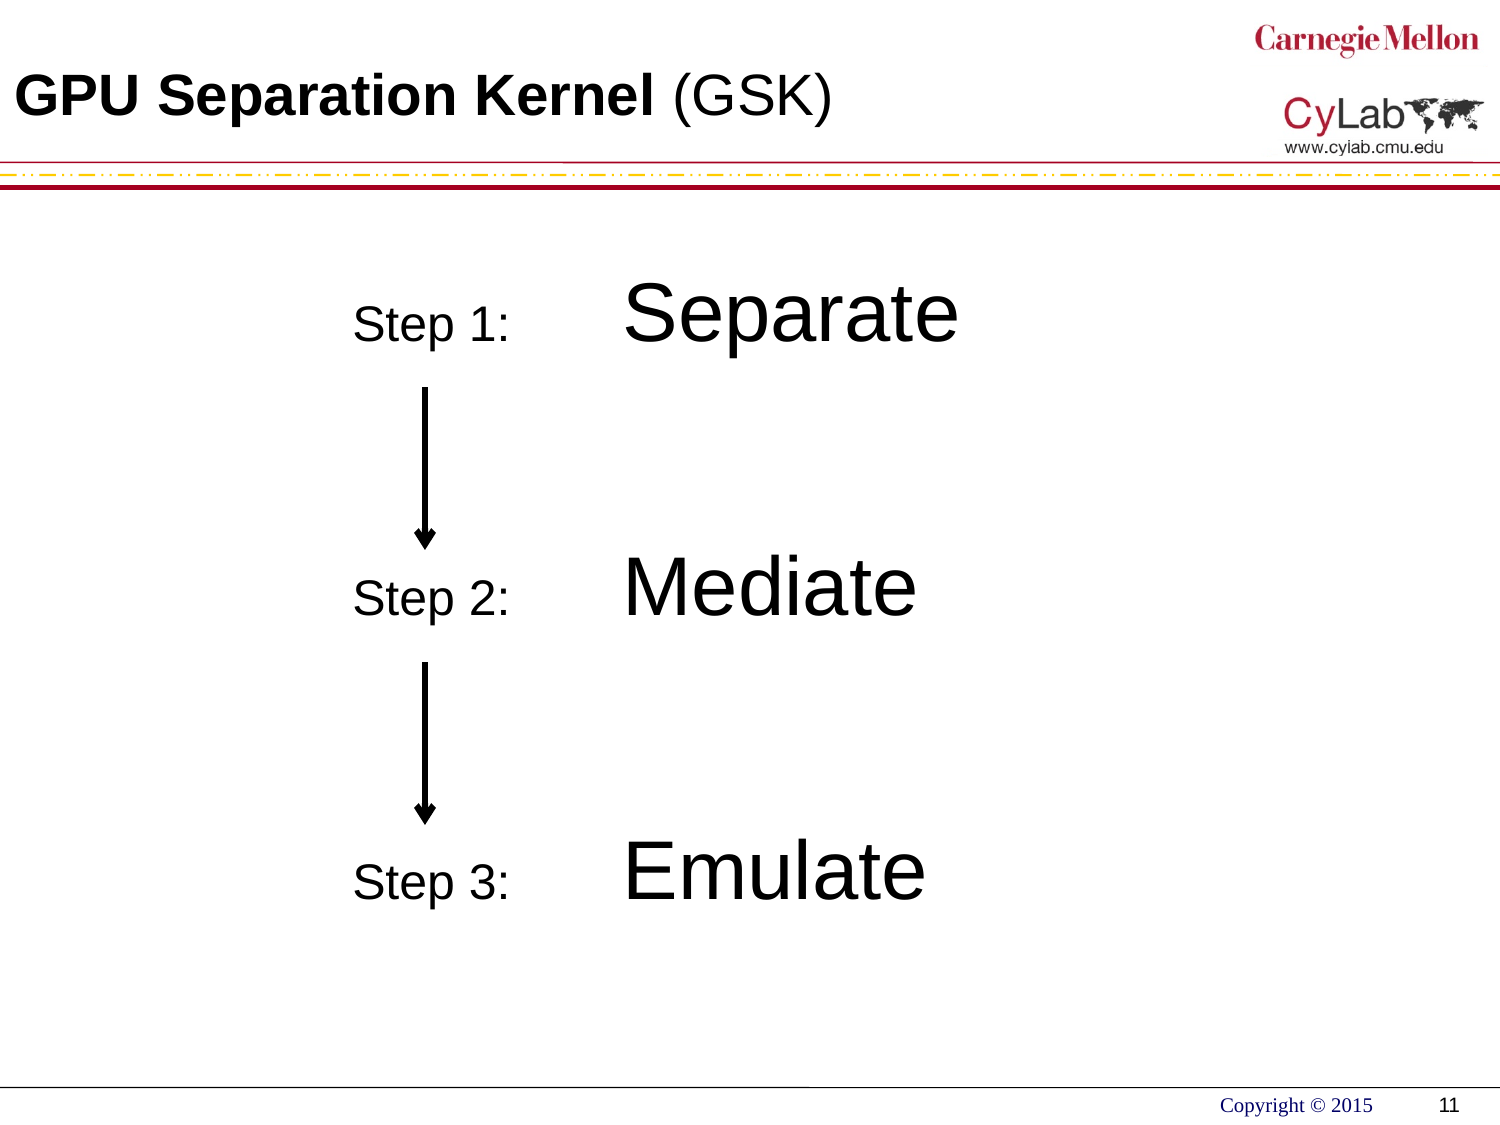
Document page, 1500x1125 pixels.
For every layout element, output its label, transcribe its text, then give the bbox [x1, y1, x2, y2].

text_box Step 2: Mediate [337, 525, 1163, 640]
picture [1250, 13, 1488, 67]
text_box Step 1: Separate [337, 251, 1163, 366]
picture [1250, 90, 1488, 157]
text_box Step 3: Emulate [337, 808, 1163, 924]
text_box GPU Separation Kernel (GSK) [0, 50, 1288, 135]
slide_number 11 [1125, 1084, 1475, 1125]
